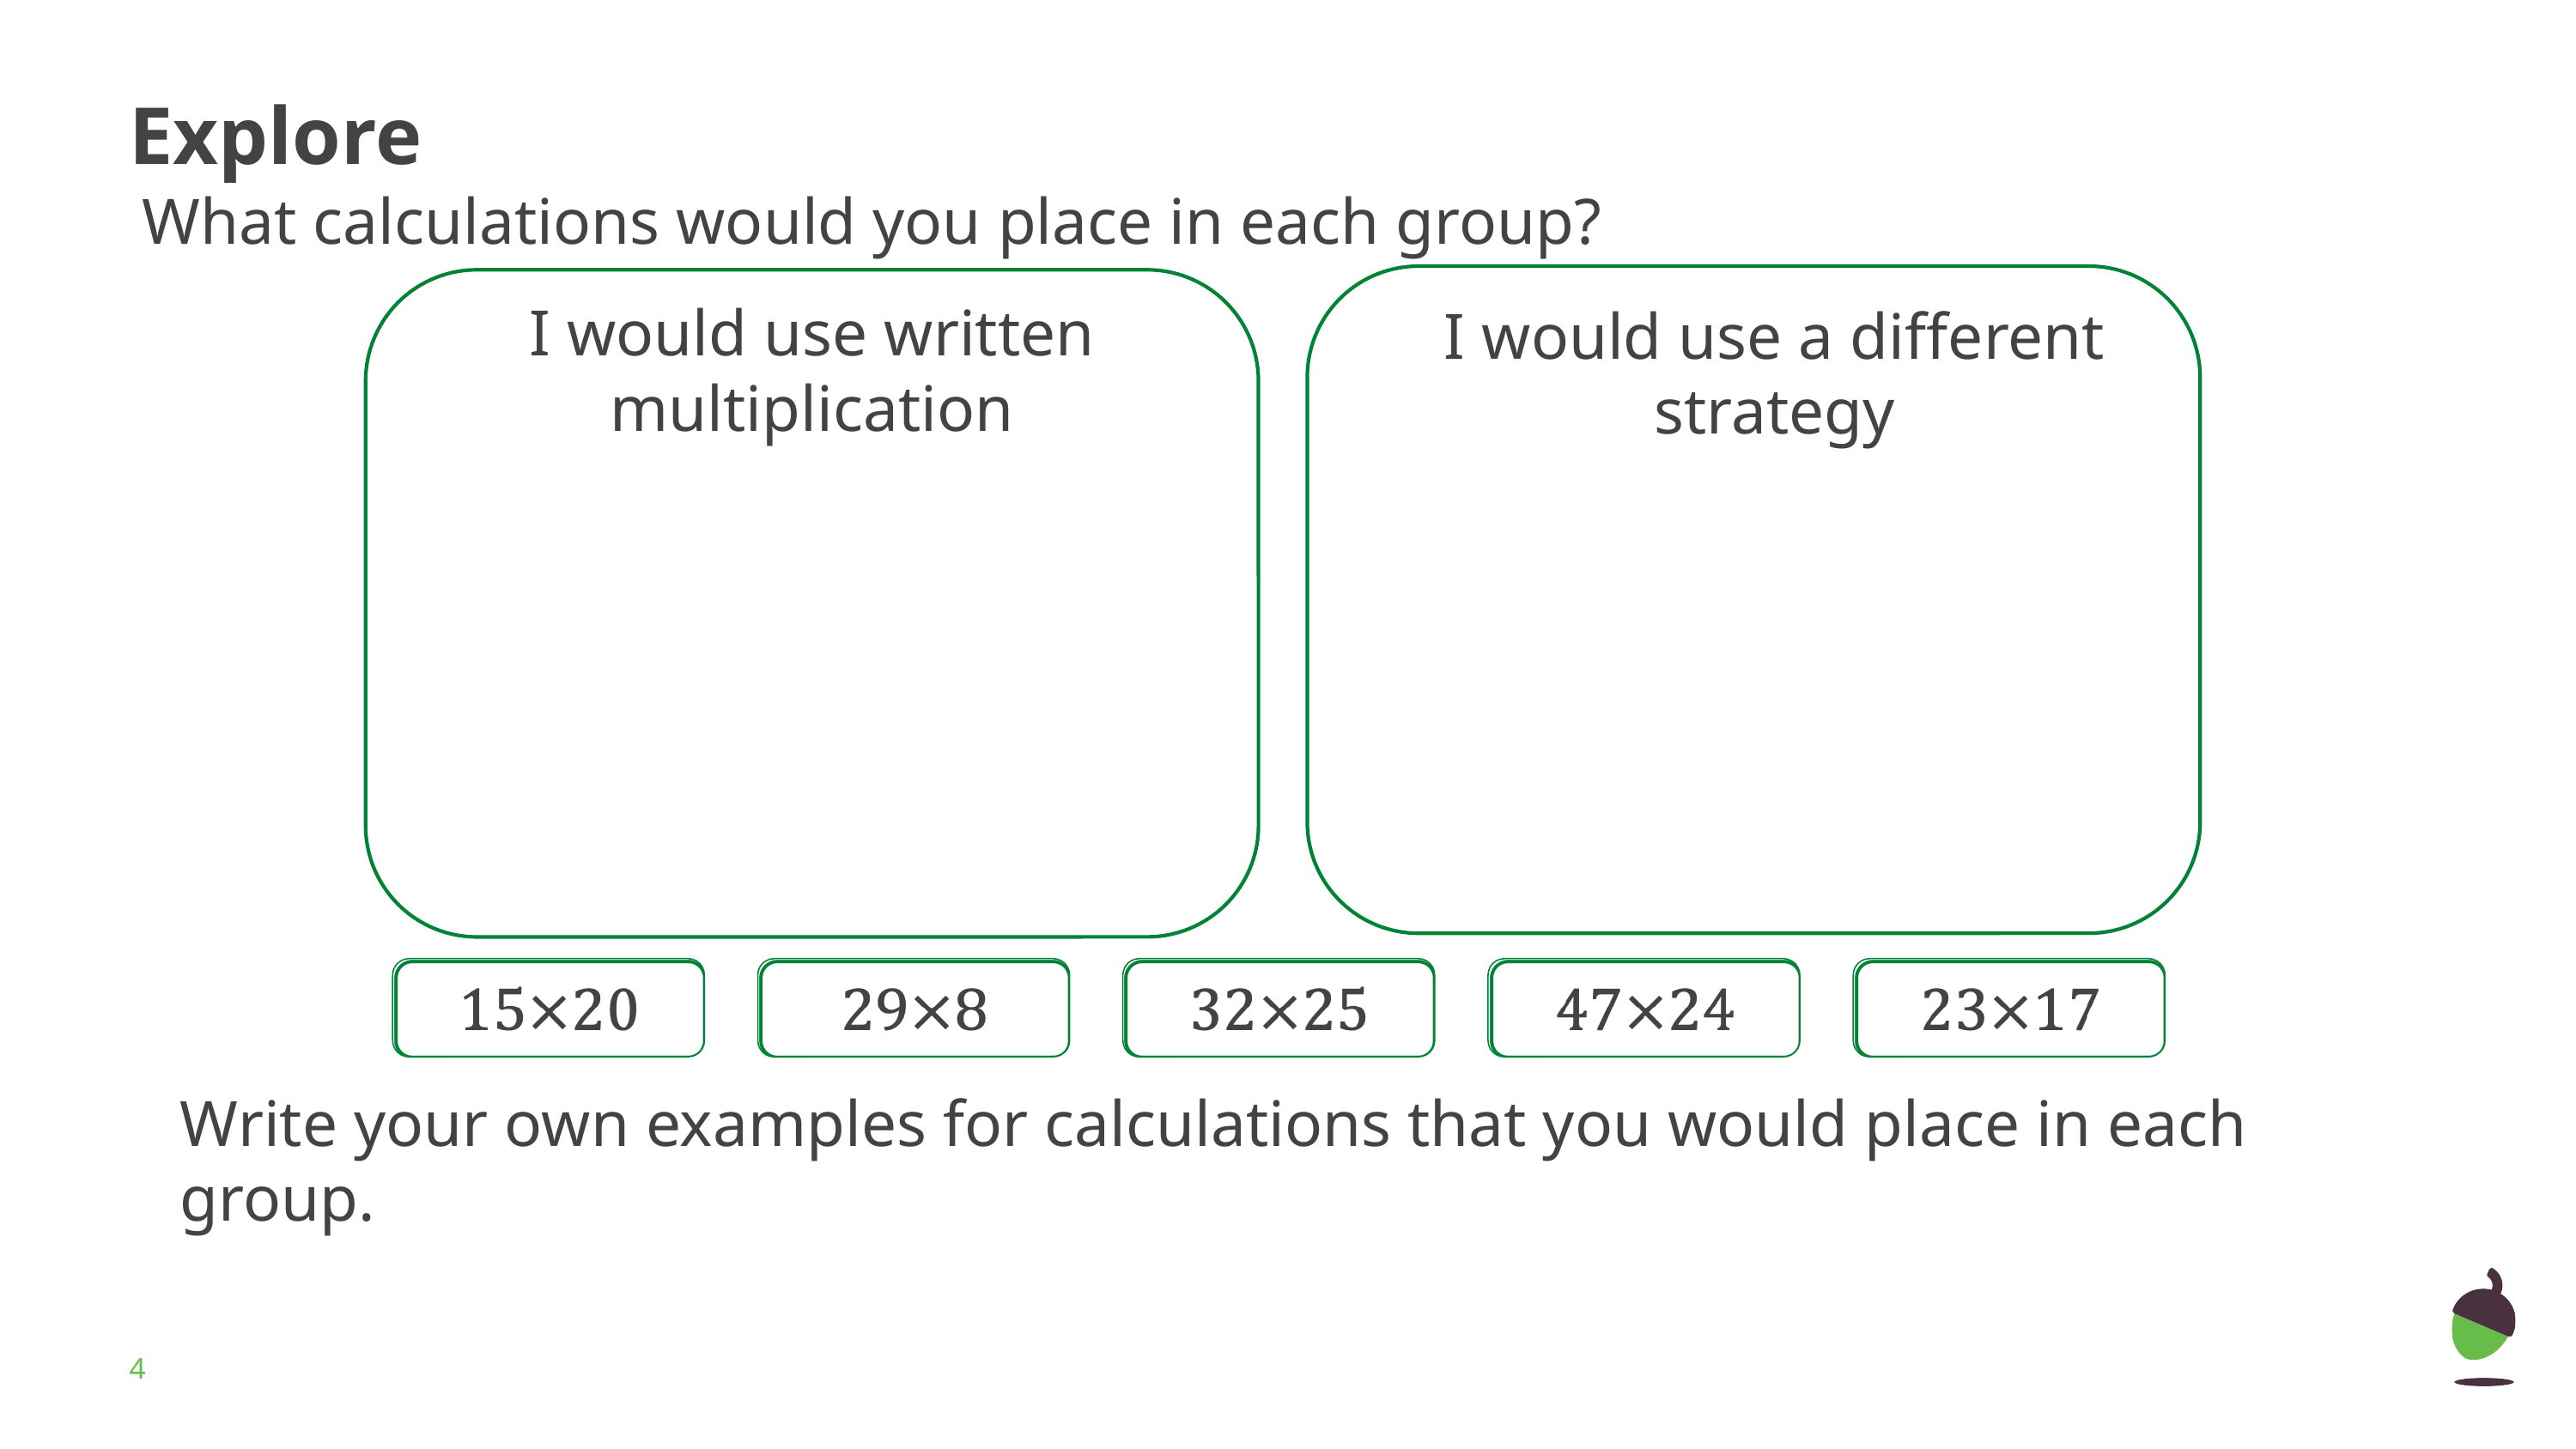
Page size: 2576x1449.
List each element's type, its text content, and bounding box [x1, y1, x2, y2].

title Explore [129, 70, 1990, 175]
text_box [365, 270, 1259, 937]
text_box [1853, 958, 2166, 1058]
text_box [1487, 958, 1801, 1058]
picture [2451, 1268, 2516, 1386]
text_box [1122, 958, 1435, 1058]
title Explore [129, 267, 1399, 301]
text_box What calculations would you place in each group? [129, 175, 2027, 267]
text_box [757, 958, 1070, 1058]
text_box [392, 958, 705, 1058]
text_box I would use written multiplication [493, 287, 1131, 452]
slide_number ‹#› [129, 1349, 332, 1401]
text_box I would use a different strategy [1429, 289, 2121, 459]
text_box Write your own examples for calculations that you would place in each group. [167, 1076, 2350, 1246]
text_box [1307, 266, 2201, 934]
